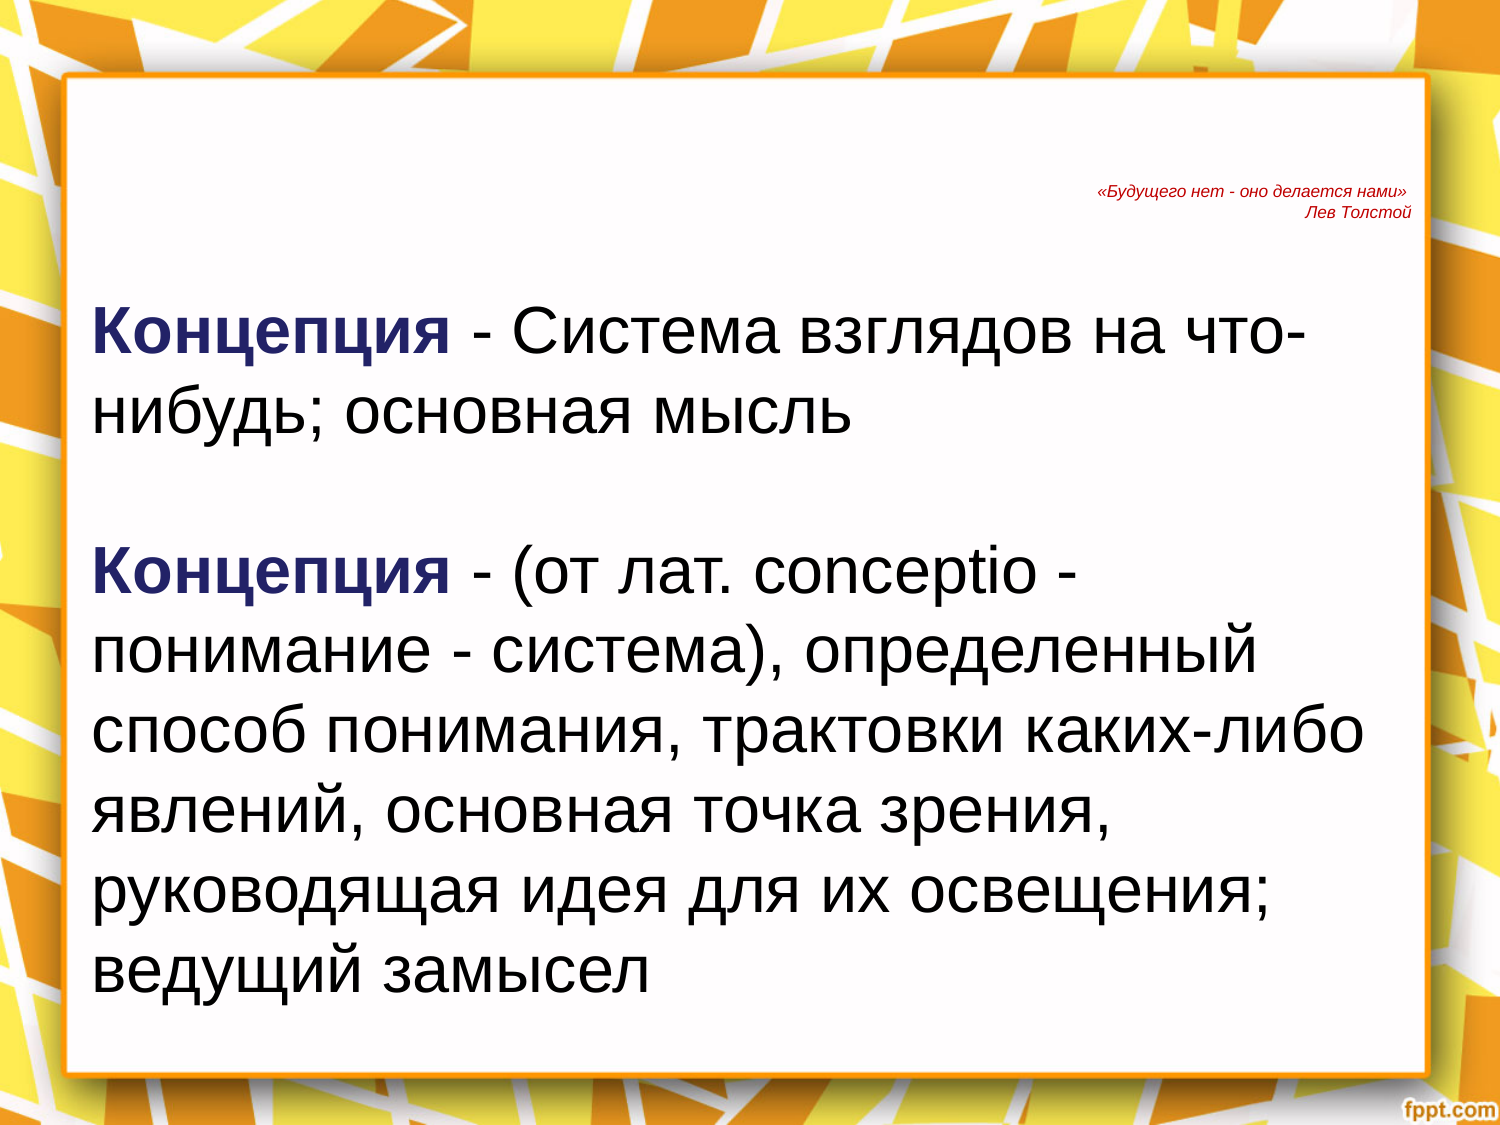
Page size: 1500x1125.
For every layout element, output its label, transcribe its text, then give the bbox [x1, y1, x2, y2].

list Концепция - Система взглядов на что-нибудь; основная мысль Концепция - (от лат. conceptio - понимание - система), определенный способ понимания, трактовки каких-либо явлений, основная точка зрения, руководящая идея для их освещения; ведущий замысел [76, 278, 1427, 1022]
title «Будущего нет - оно делается нами» Лев Толстой [76, 172, 1427, 256]
picture [0, 0, 1500, 1125]
